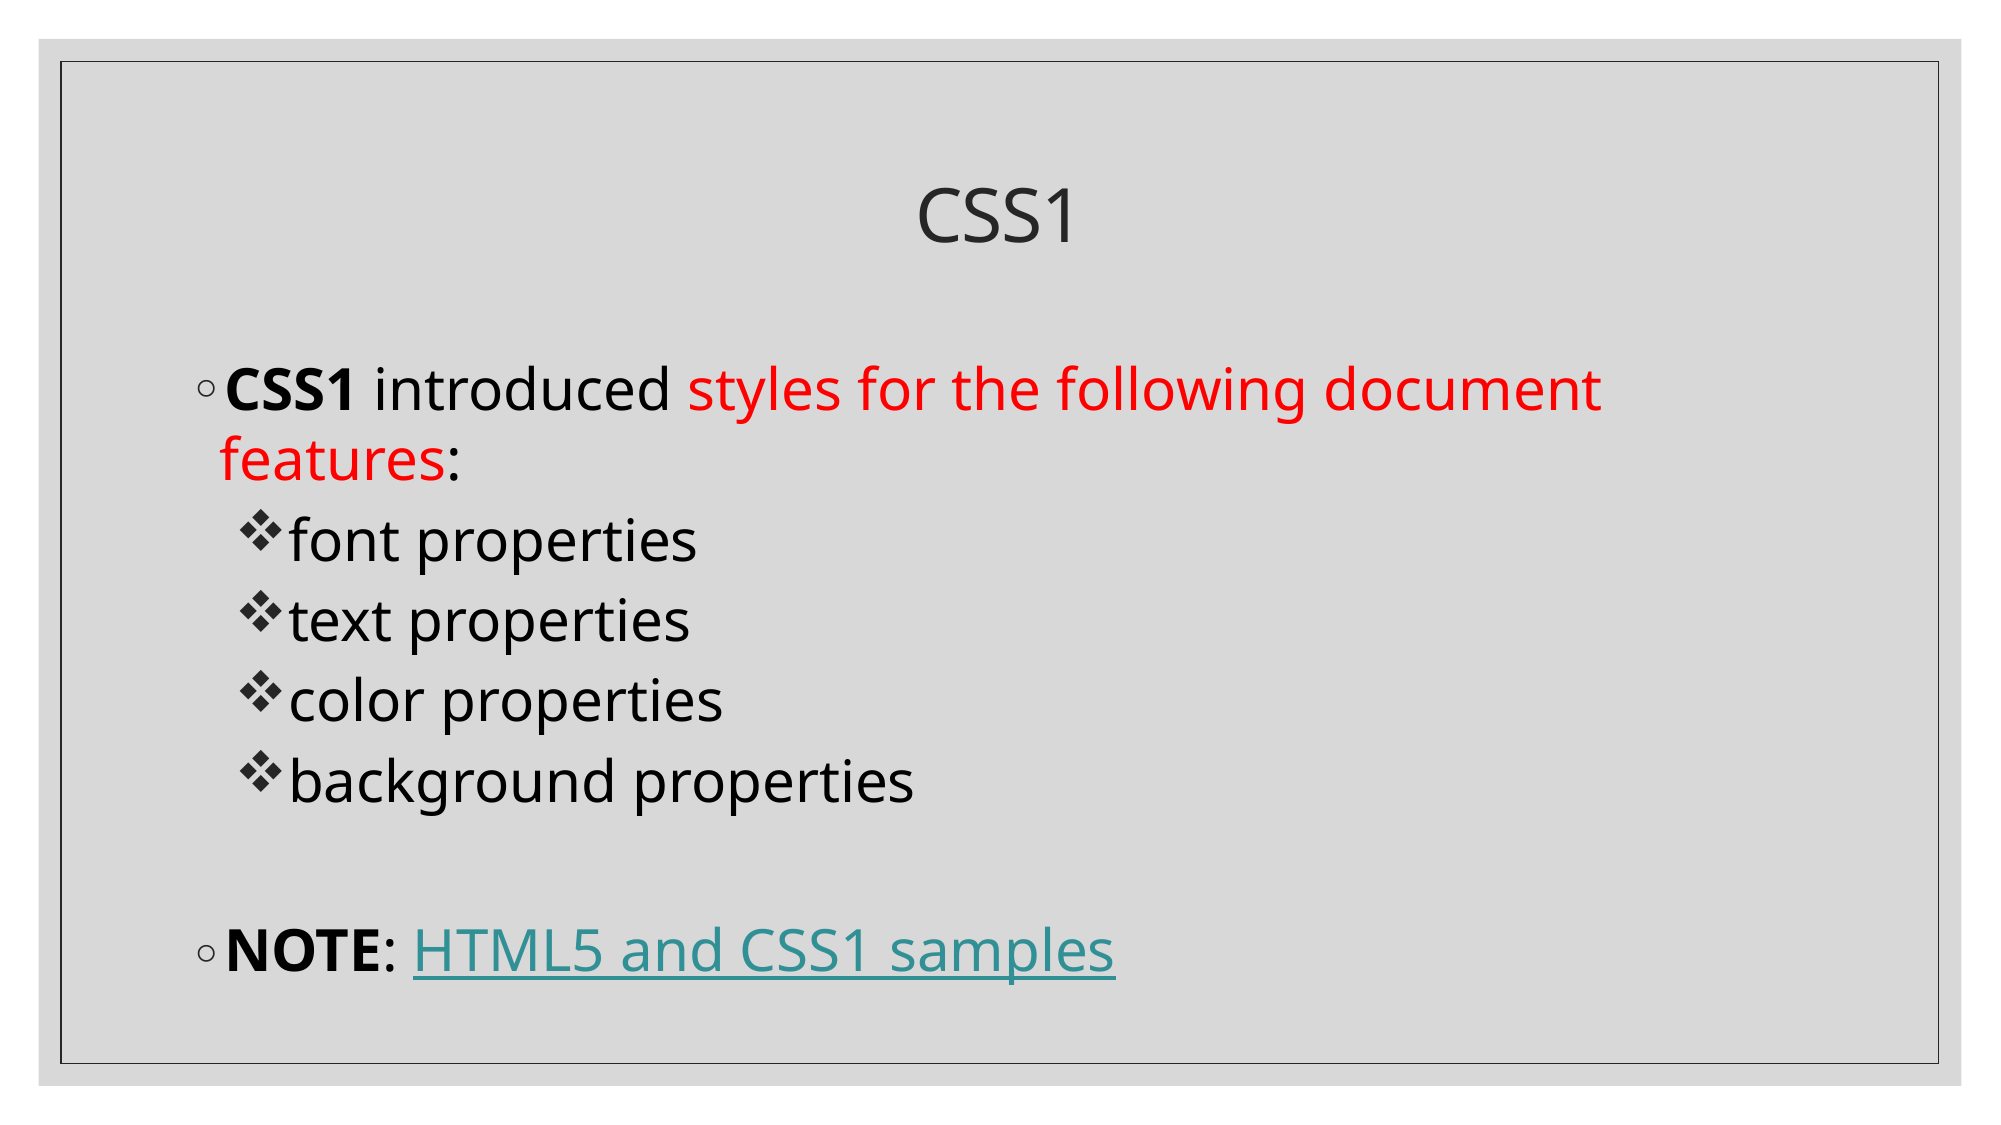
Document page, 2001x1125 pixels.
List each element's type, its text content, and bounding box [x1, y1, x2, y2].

title CSS1 [174, 105, 1825, 331]
list CSS1 introduced styles for the following document features: font properties text properties color properties background properties NOTE: HTML5 and CSS1 samples [174, 345, 1825, 977]
